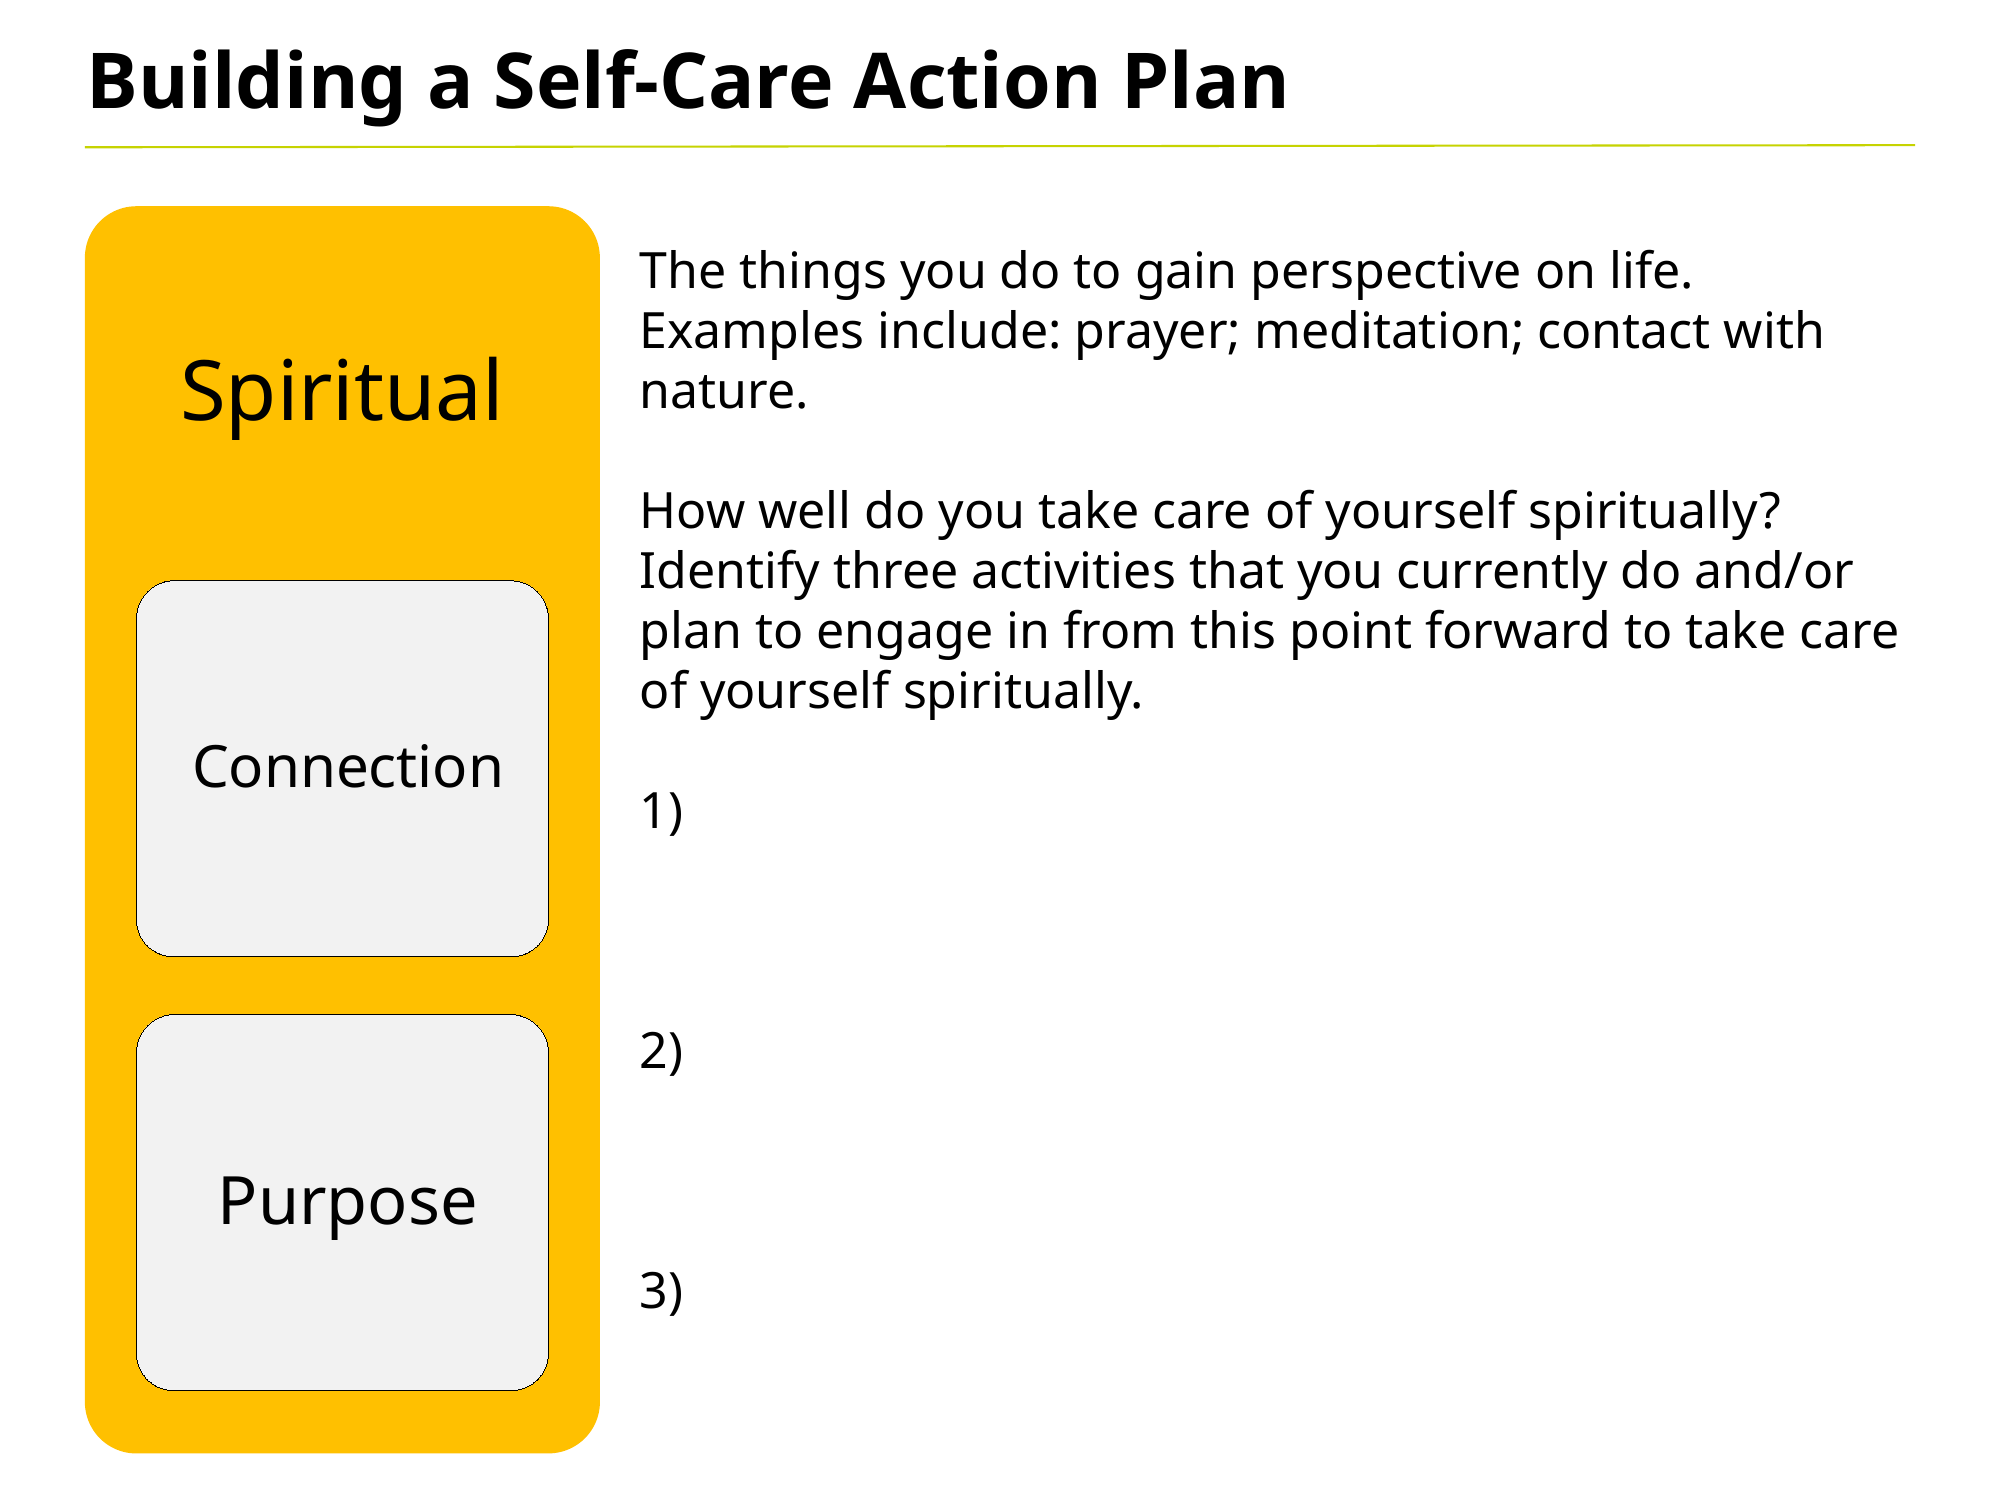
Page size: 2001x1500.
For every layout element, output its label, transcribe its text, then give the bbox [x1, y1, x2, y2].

text_box Building a Self-Care Action Plan [66, 21, 1408, 134]
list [84, 206, 600, 1454]
text_box The things you do to gain perspective on life. Examples include: prayer; meditation; contact with nature. How well do you take care of yourself spiritually? Identify three activities that you currently do and/or plan to engage in from this point forward to take care of yourself spiritually. 1) 2) 3) [624, 231, 1915, 1326]
